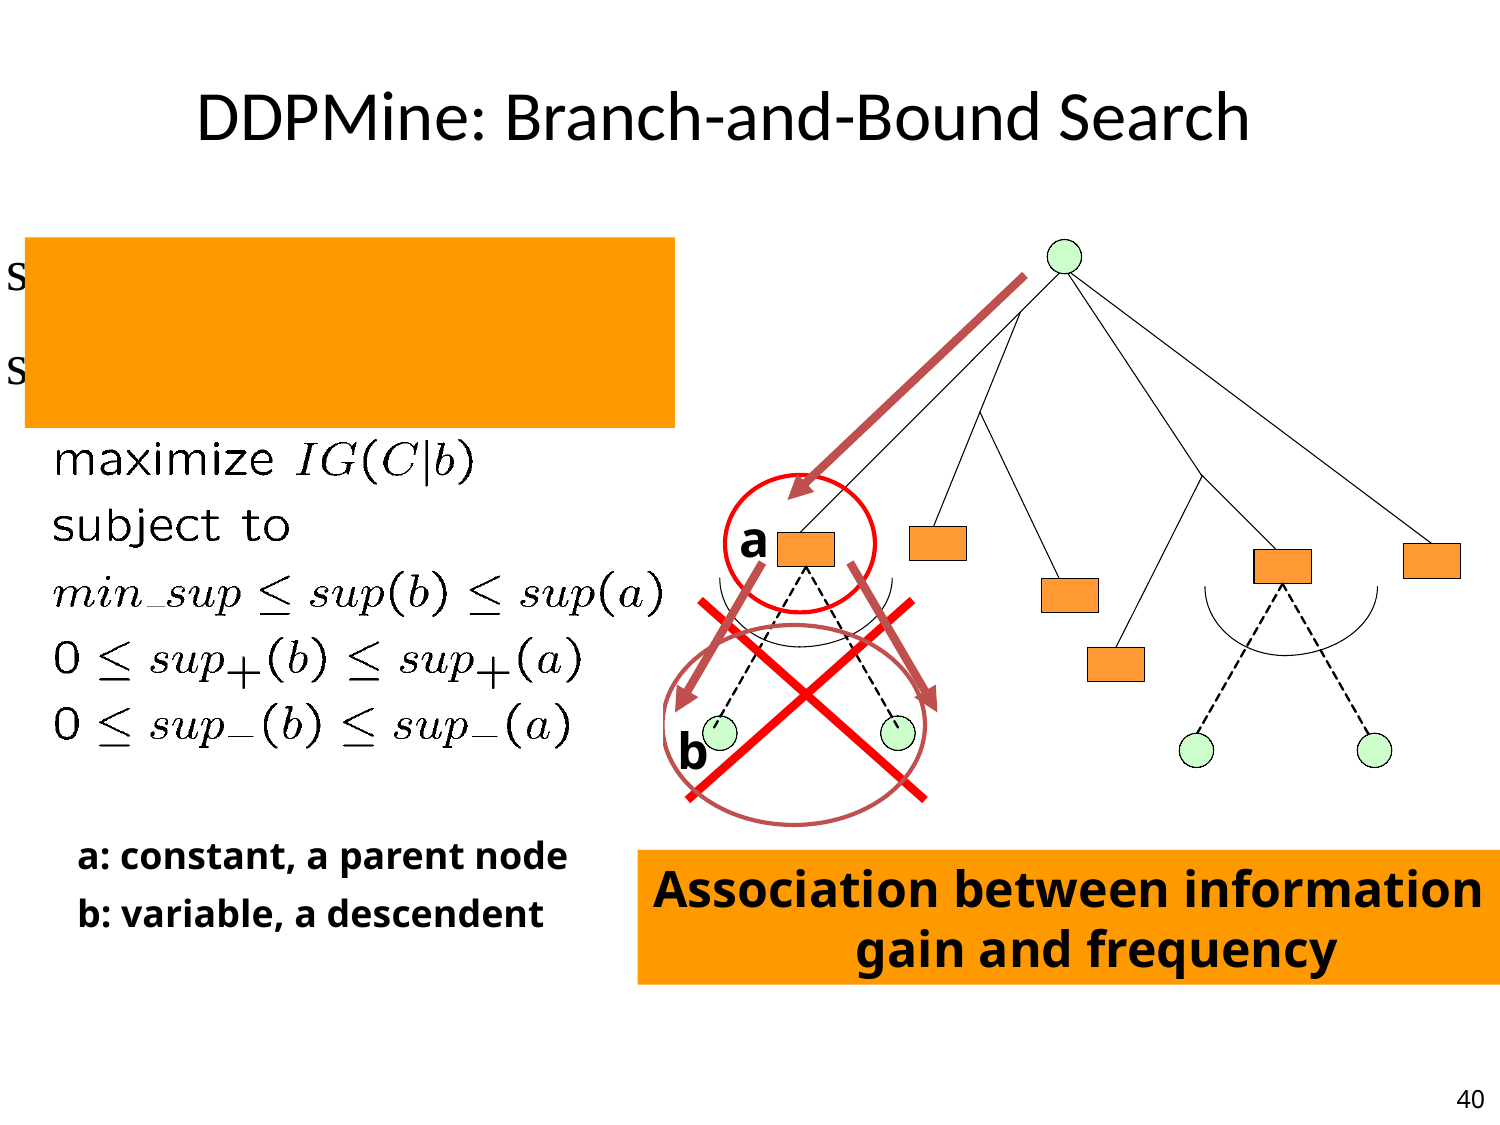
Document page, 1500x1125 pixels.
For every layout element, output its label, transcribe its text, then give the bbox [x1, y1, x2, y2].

text_box b [662, 750, 690, 788]
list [0, 331, 369, 409]
text_box Association between information gain and frequency [637, 849, 1500, 985]
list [0, 237, 601, 316]
text_box a: constant, a parent node b: variable, a descendent [62, 824, 588, 943]
text_box [24, 237, 675, 428]
text_box [675, 678, 695, 713]
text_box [700, 237, 1463, 770]
title DDPMine: Branch-and-Bound Search [0, 62, 1450, 163]
picture [51, 437, 663, 749]
text_box [666, 659, 905, 825]
text_box 40 [1187, 1062, 1500, 1125]
